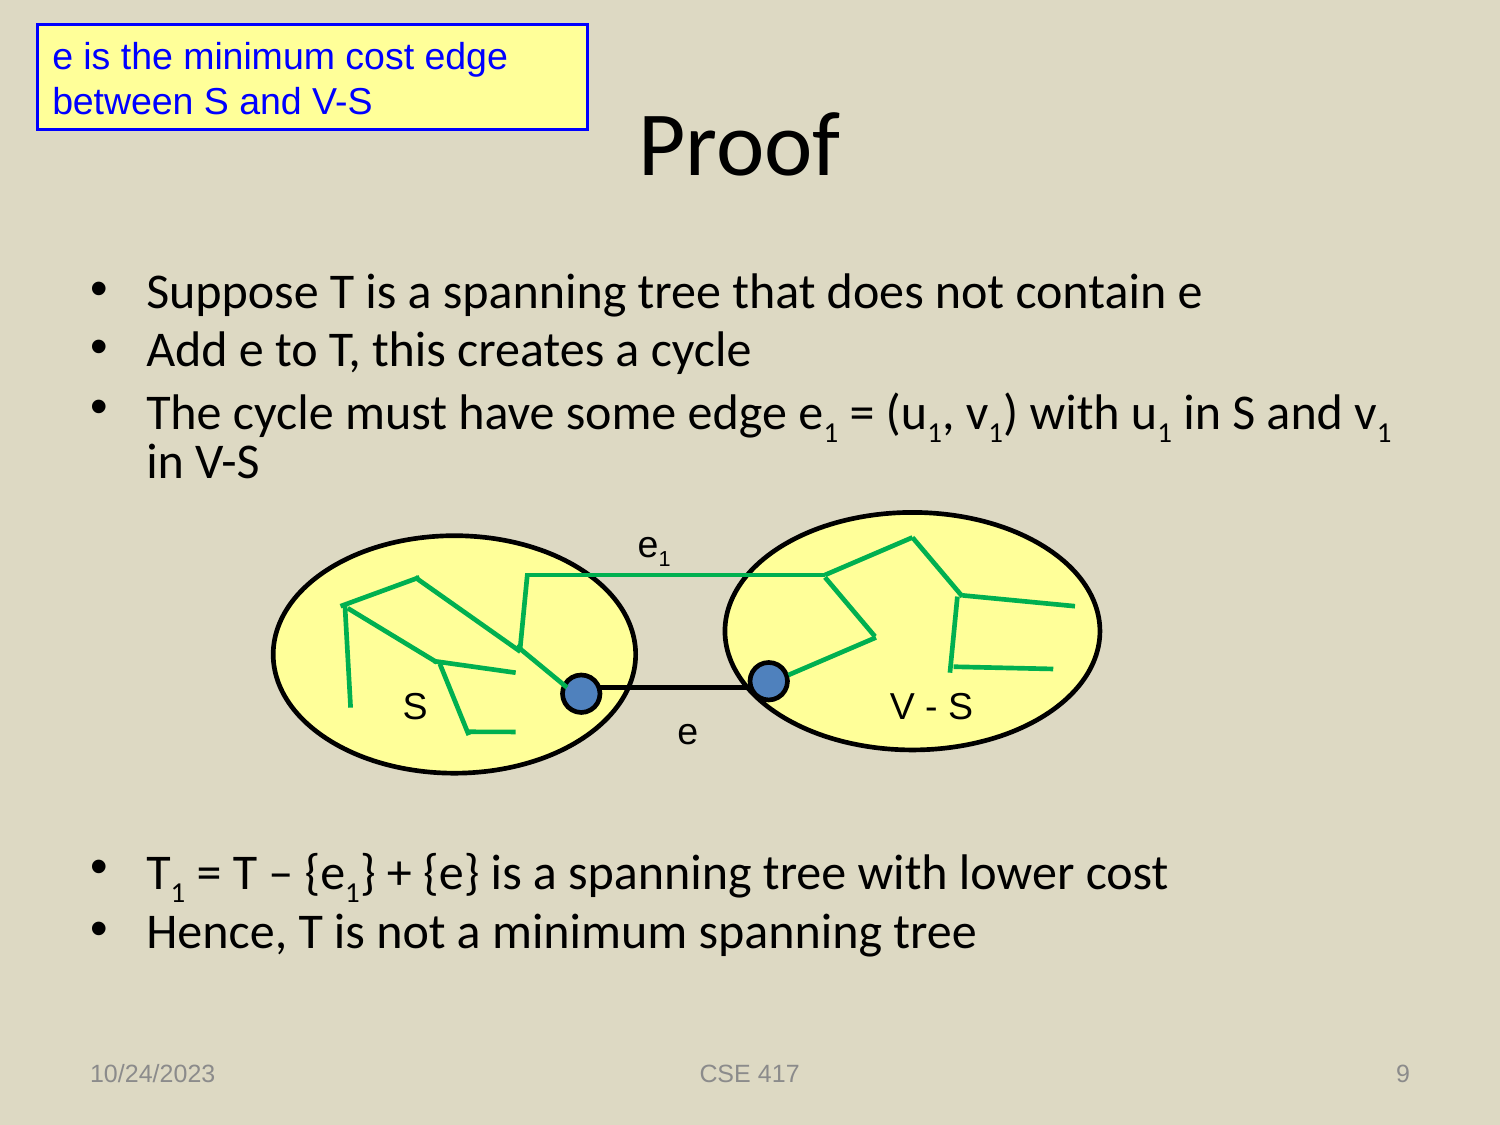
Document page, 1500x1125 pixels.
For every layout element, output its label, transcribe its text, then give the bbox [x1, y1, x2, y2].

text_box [788, 637, 877, 676]
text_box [824, 537, 910, 576]
text_box V - S [875, 674, 989, 735]
title Proof [75, 45, 1425, 233]
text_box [912, 537, 963, 597]
text_box e [662, 699, 714, 760]
list Suppose T is a spanning tree that does not contain e Add e to T, this creates a cycle The cycle must have some edge e1 = (u1, v1) with u1 in S and v1 in V-S T1 = T – {e1} + {e} is a spanning tree with lower cost Hence, T is not a minimum spanning tree [75, 262, 1425, 1005]
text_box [340, 577, 420, 606]
text_box [562, 675, 601, 713]
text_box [516, 645, 568, 688]
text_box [344, 668, 351, 708]
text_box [949, 596, 958, 673]
text_box e is the minimum cost edge between S and V-S [37, 24, 588, 130]
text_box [824, 577, 876, 637]
text_box [747, 512, 1100, 750]
text_box e1 [623, 512, 686, 574]
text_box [347, 608, 438, 663]
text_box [519, 574, 528, 644]
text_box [439, 663, 469, 736]
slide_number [75, 1042, 425, 1103]
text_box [953, 666, 1054, 670]
footer CSE 417 [512, 1042, 988, 1103]
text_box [344, 603, 351, 609]
text_box [273, 535, 636, 774]
text_box S [387, 674, 434, 735]
slide_number 9 [1074, 1042, 1425, 1103]
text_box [962, 595, 1076, 607]
text_box [724, 584, 819, 687]
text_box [433, 660, 516, 673]
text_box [421, 577, 521, 652]
text_box [750, 662, 788, 700]
